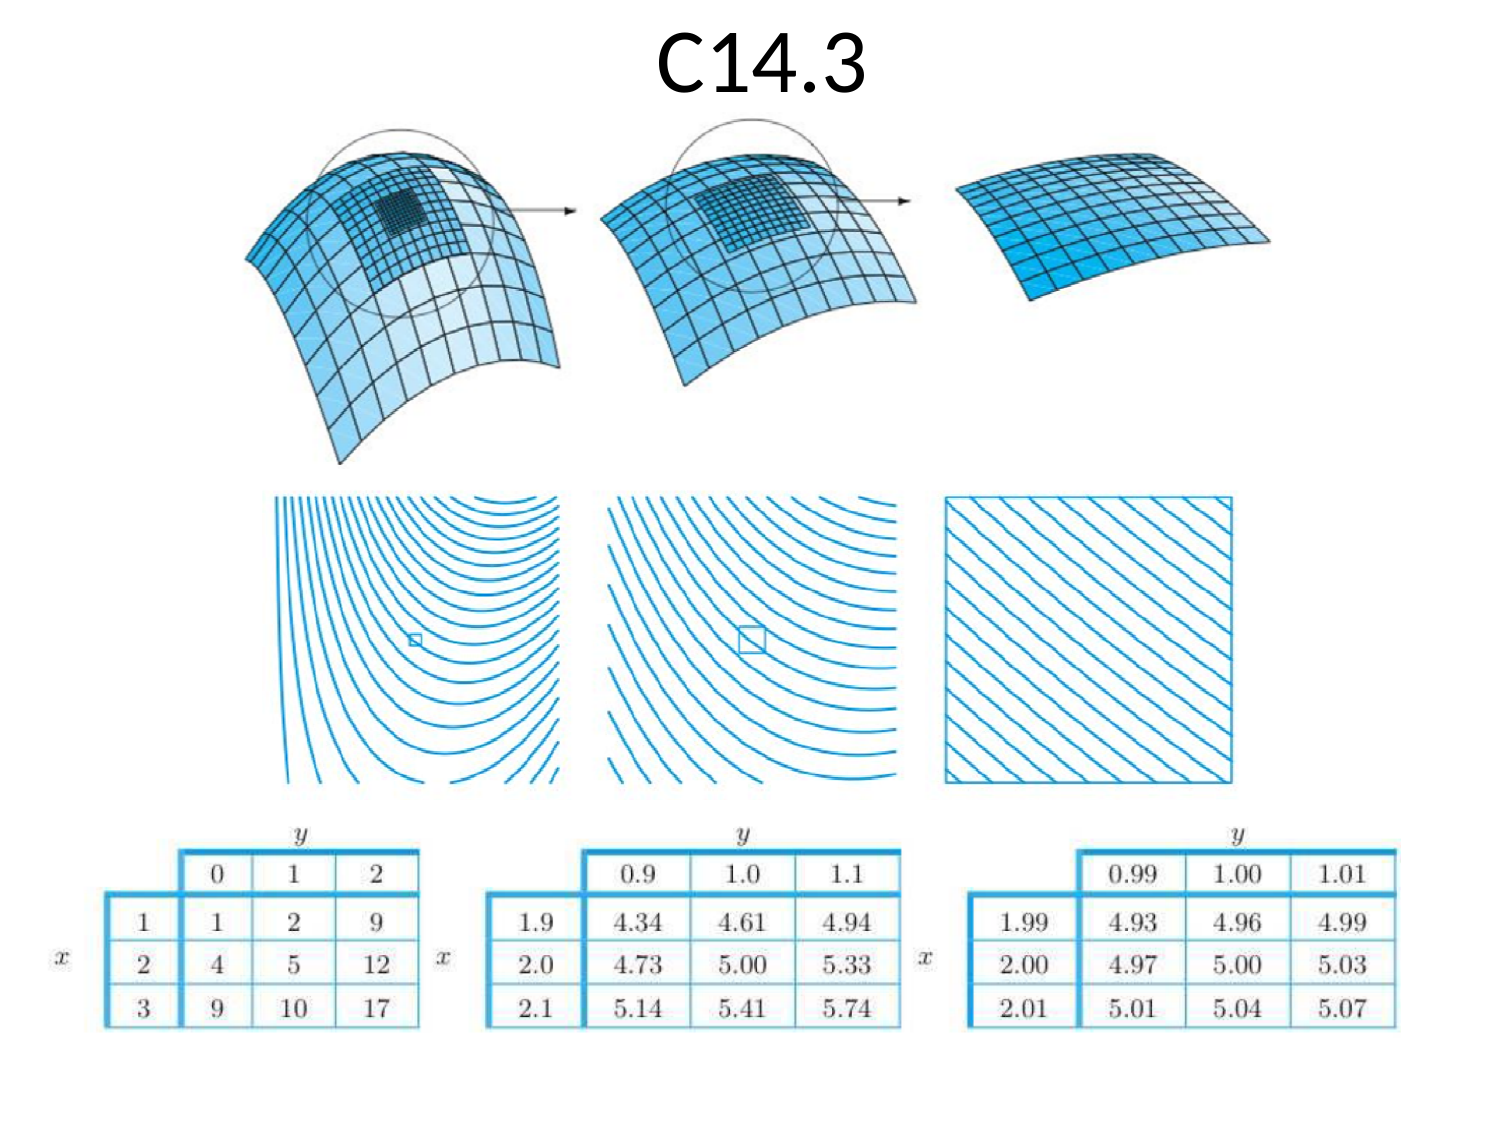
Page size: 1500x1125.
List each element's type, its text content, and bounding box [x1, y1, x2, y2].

title C14.3 [87, 0, 1438, 150]
picture [262, 484, 1243, 801]
picture [37, 824, 1402, 1038]
picture [220, 112, 1276, 469]
